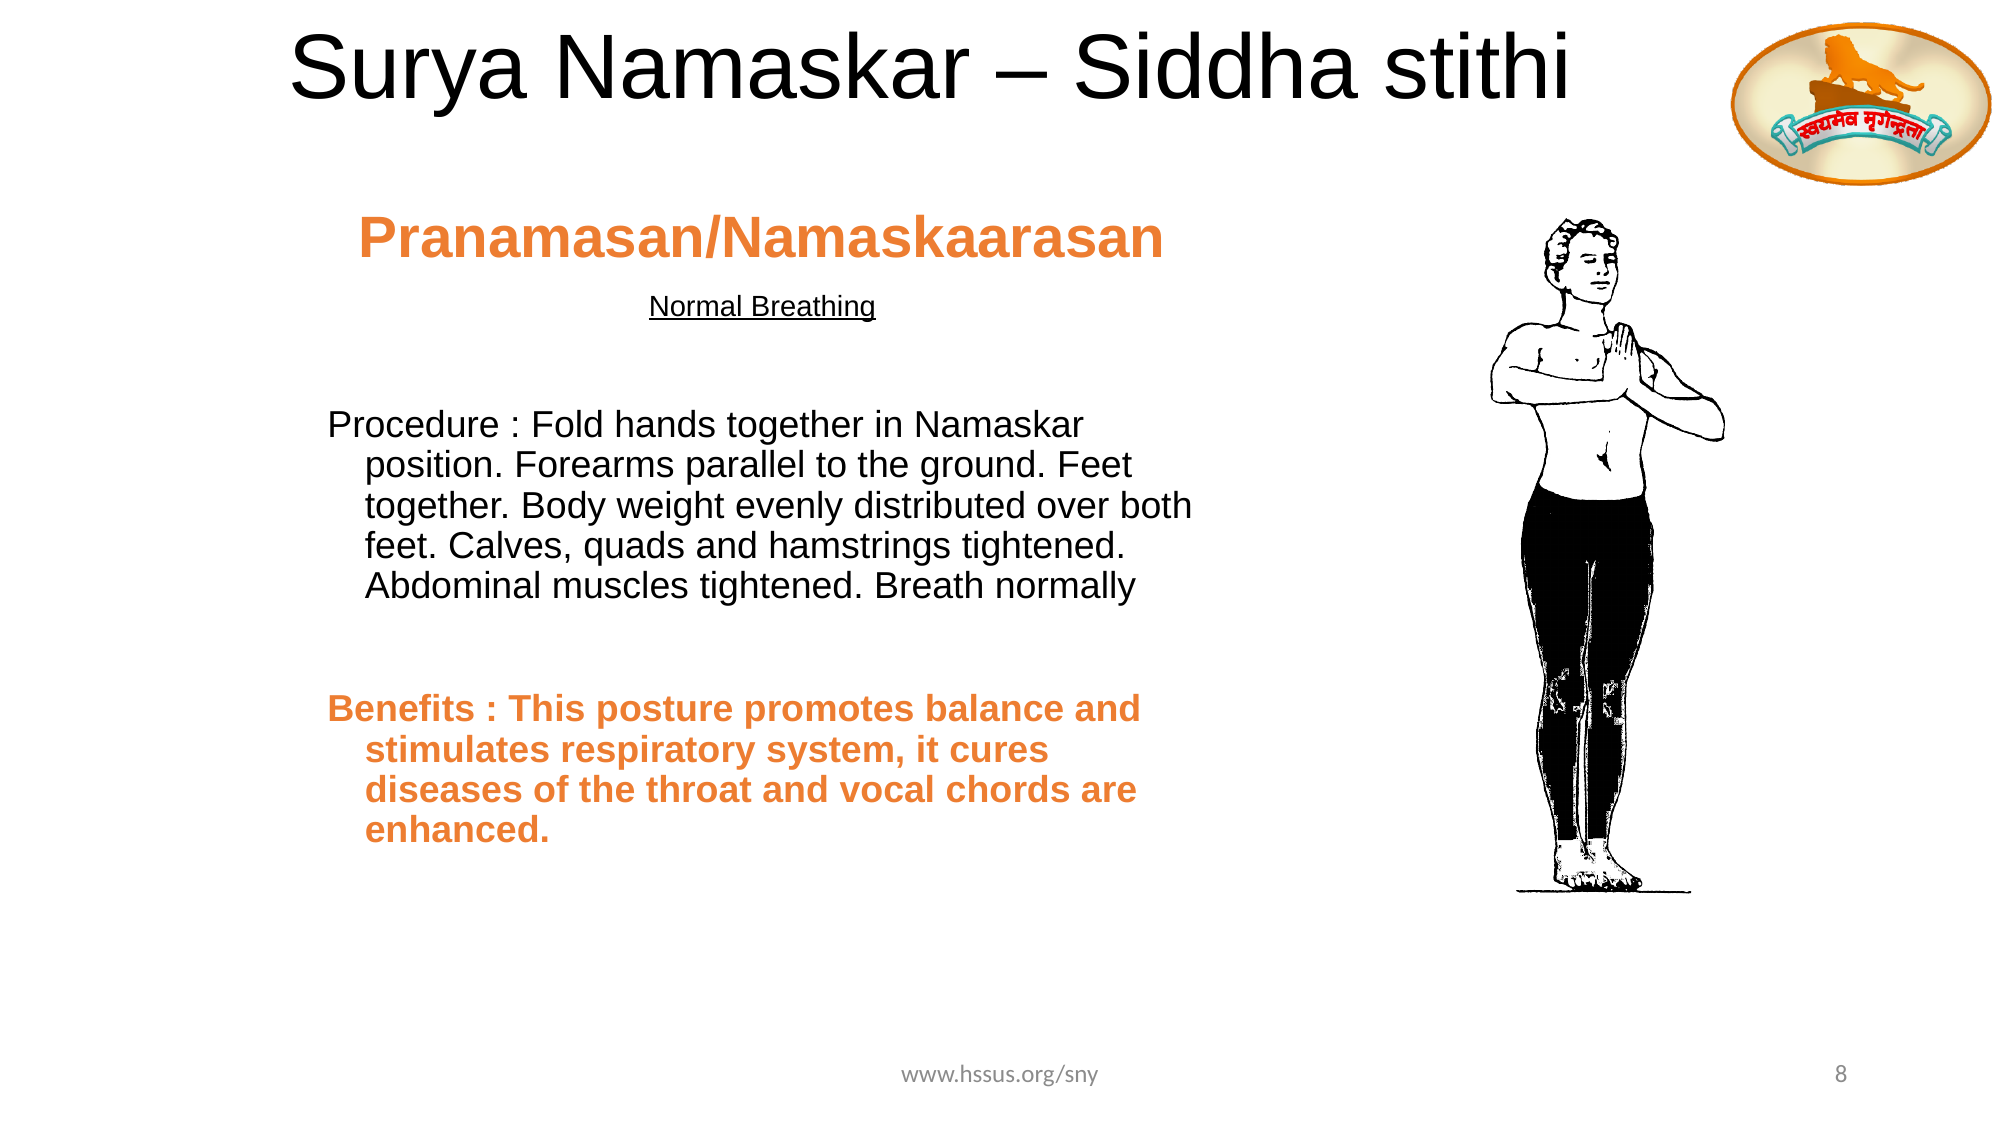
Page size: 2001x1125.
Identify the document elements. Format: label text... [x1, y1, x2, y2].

footer www.hssus.org/sny [662, 1042, 1338, 1103]
text_box Pranamasan/Namaskaarasan Normal Breathing Procedure : Fold hands together in Namaskar position. Forearms parallel to the ground. Feet together. Body weight evenly distributed over both feet. Calves, quads and hamstrings tightened. Abdominal muscles tightened. Breath normally Benefits : This posture promotes balance and stimulates respiratory system, it cures diseases of the throat and vocal chords are enhanced. [312, 200, 1213, 880]
picture [1490, 218, 1725, 894]
text_box Surya Namaskar – Siddha stithi [229, 12, 1589, 141]
picture [1728, 20, 1994, 188]
slide_number 8 [1412, 1042, 1863, 1103]
